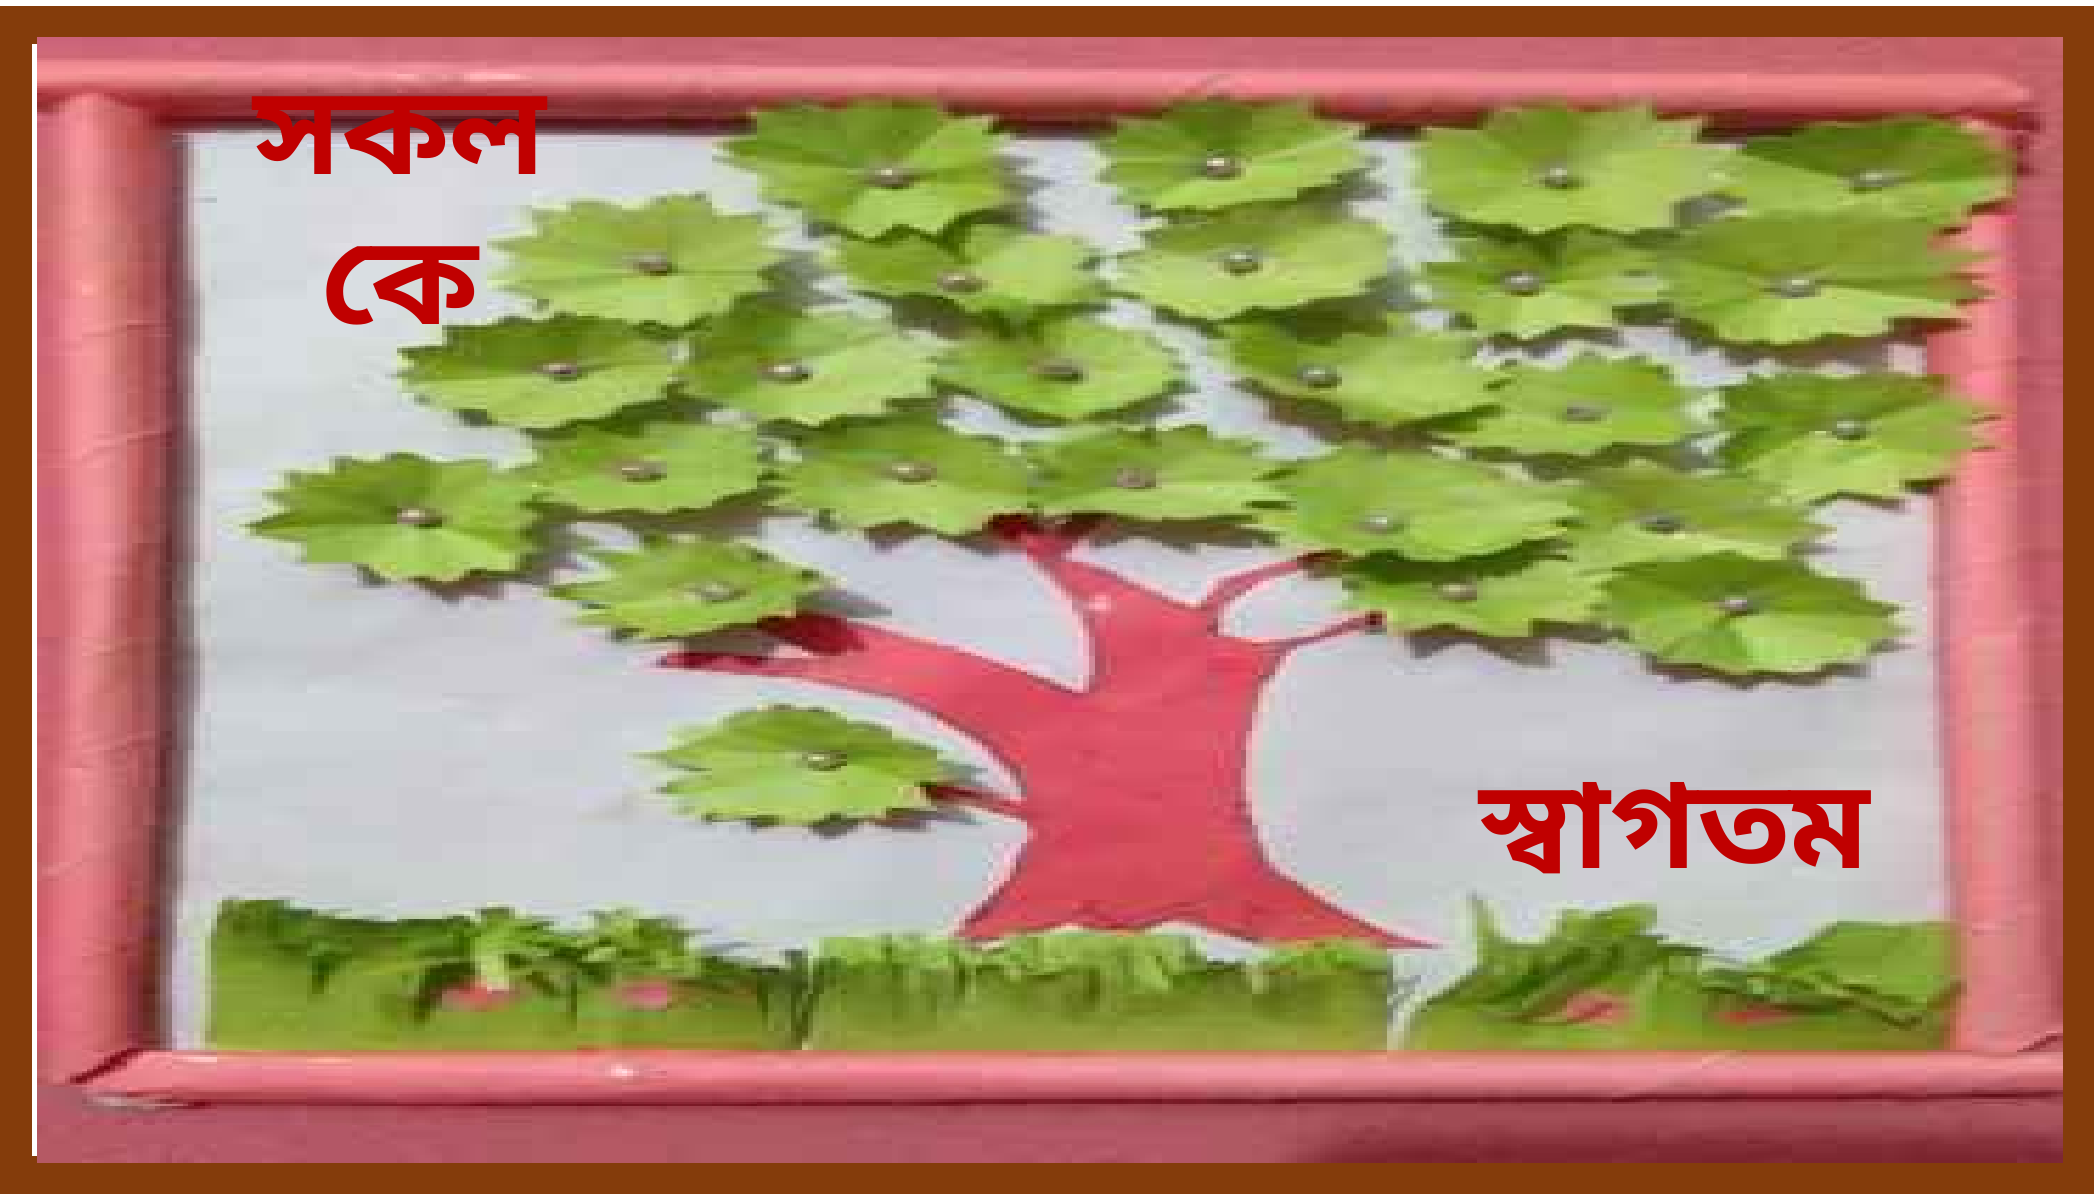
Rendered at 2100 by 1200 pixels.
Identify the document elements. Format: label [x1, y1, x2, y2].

text_box [12, 24, 2075, 1175]
